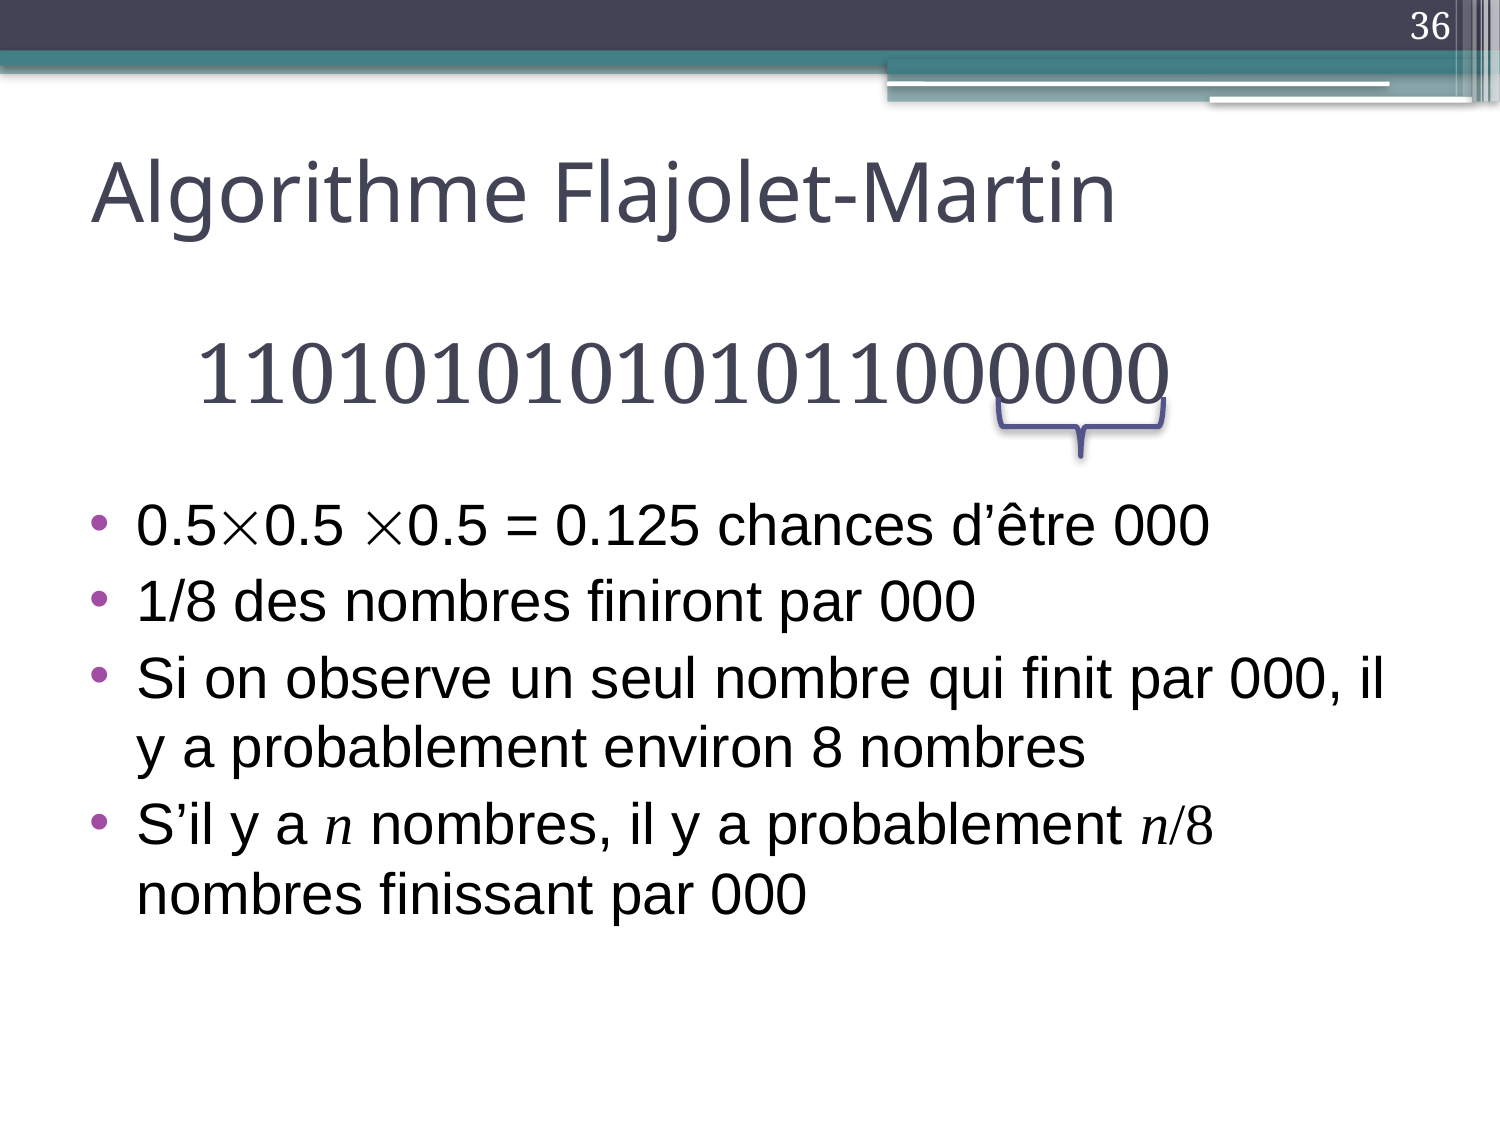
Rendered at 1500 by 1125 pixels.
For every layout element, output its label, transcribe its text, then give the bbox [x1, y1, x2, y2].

text_box [995, 397, 1167, 459]
text_box 110101010101011000000 [135, 313, 1235, 428]
slide_number 36 [1341, 0, 1466, 61]
list 0.50.5 0.5 = 0.125 chances d’être 000 1/8 des nombres finiront par 000 Si on observe un seul nombre qui finit par 000, il y a probablement environ 8 nombres S’il y a n nombres, il y a probablement n/8 nombres finissant par 000 [75, 479, 1425, 1079]
title Algorithme Flajolet-Martin [76, 101, 1427, 277]
